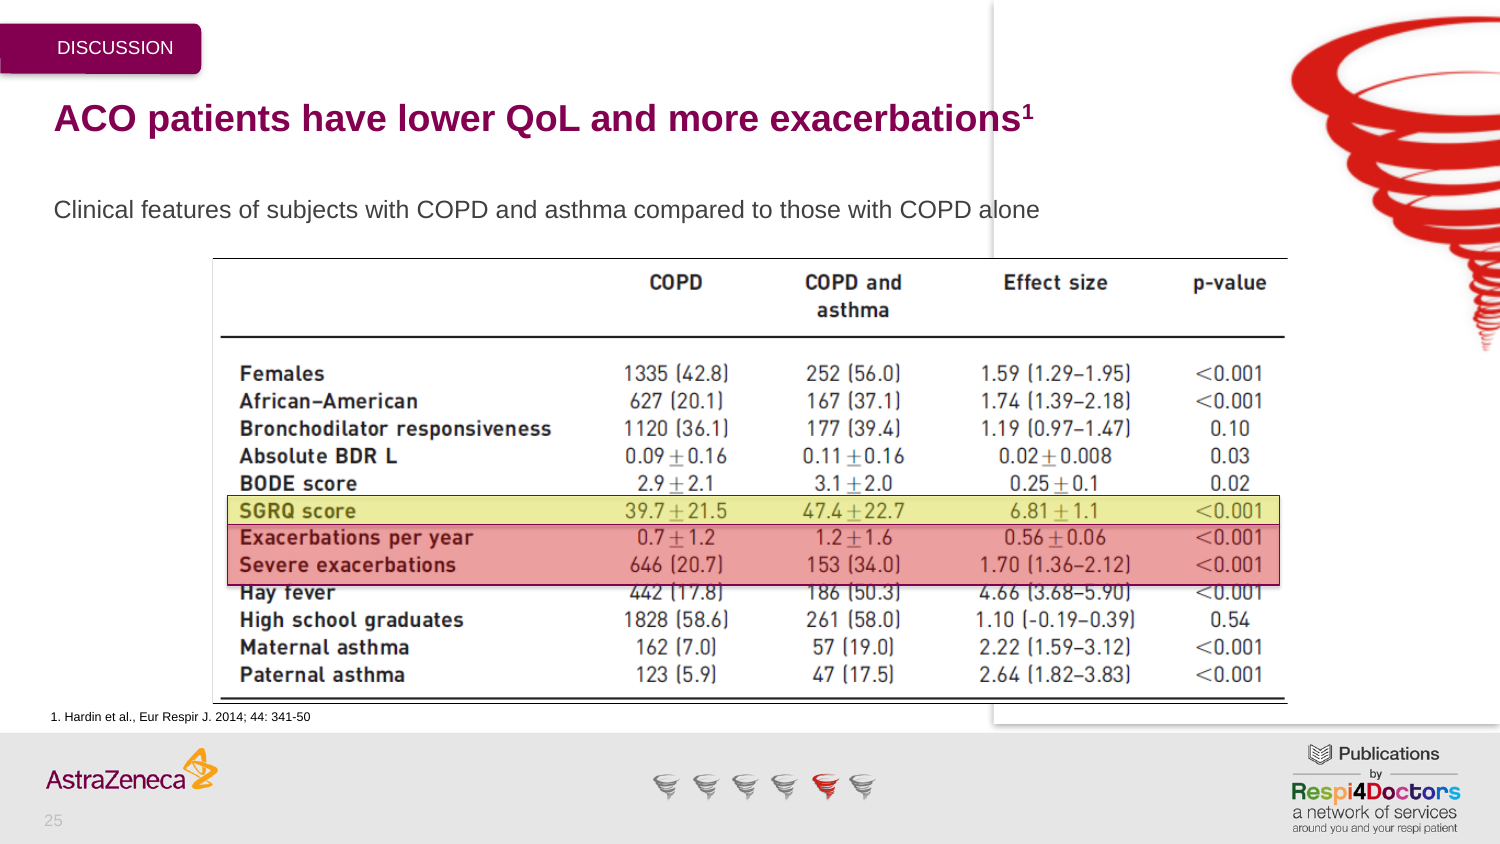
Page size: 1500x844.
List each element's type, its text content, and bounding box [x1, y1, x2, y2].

text_box DISCUSSION [42, 28, 200, 67]
title ACO patients have lower QoL and more exacerbations1 [38, 86, 1268, 169]
text_box [0, 22, 203, 75]
text_box Clinical features of subjects with COPD and asthma compared to those with COPD alone [38, 186, 1268, 232]
text_box 1. Hardin et al., Eur Respir J. 2014; 44: 341-50 [35, 701, 1500, 732]
picture [0, 0, 1500, 844]
slide_number 25 [44, 810, 110, 837]
